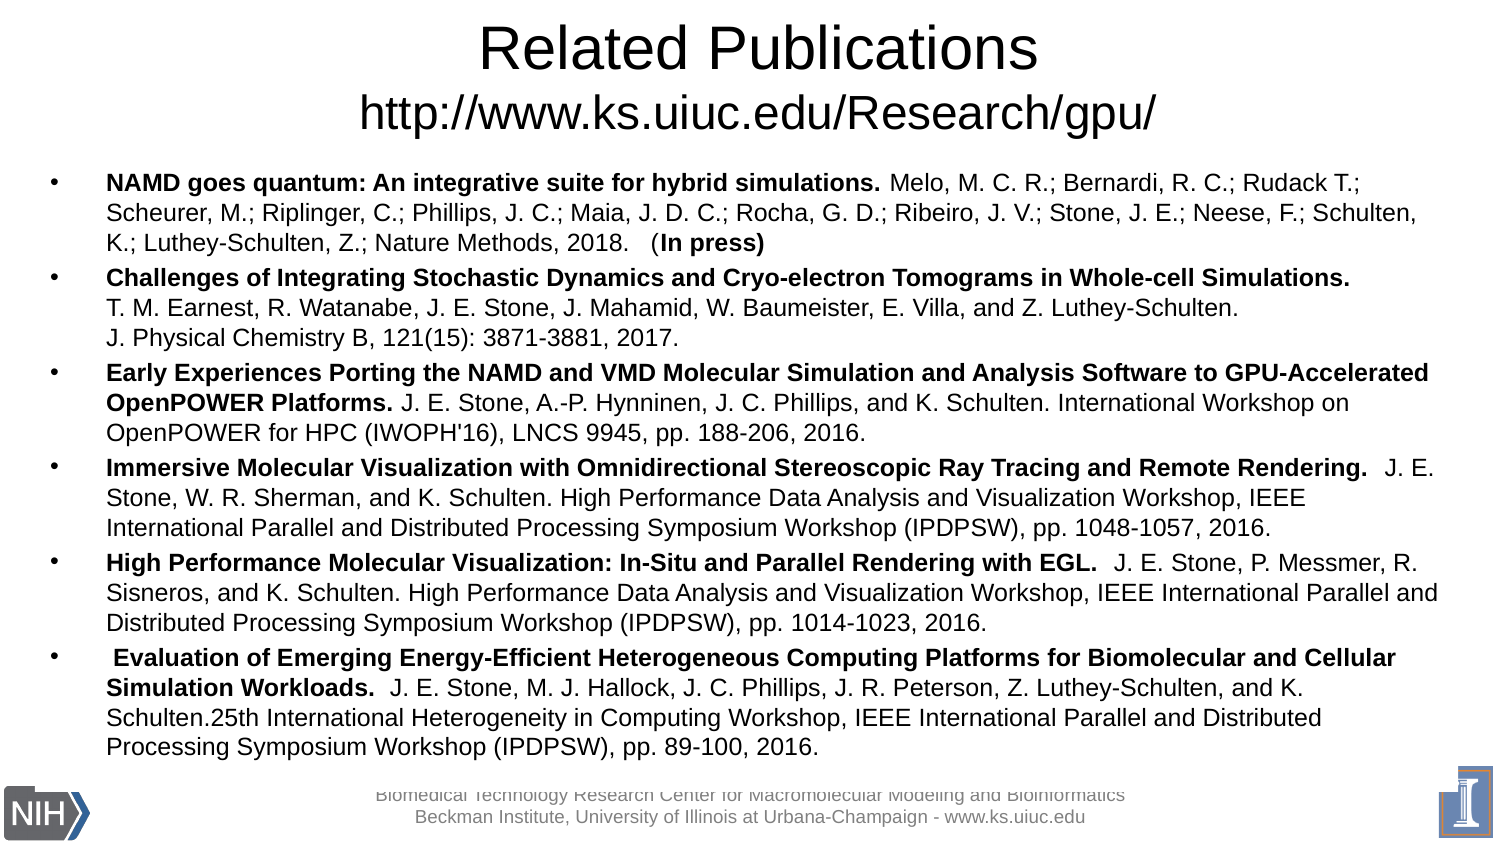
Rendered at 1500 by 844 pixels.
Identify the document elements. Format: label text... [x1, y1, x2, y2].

list NAMD goes quantum: An integrative suite for hybrid simulations. Melo, M. C. R.; Bernardi, R. C.; Rudack T.; Scheurer, M.; Riplinger, C.; Phillips, J. C.; Maia, J. D. C.; Rocha, G. D.; Ribeiro, J. V.; Stone, J. E.; Neese, F.; Schulten, K.; Luthey-Schulten, Z.; Nature Methods, 2018. (In press) Challenges of Integrating Stochastic Dynamics and Cryo-electron Tomograms in Whole-cell Simulations. T. M. Earnest, R. Watanabe, J. E. Stone, J. Mahamid, W. Baumeister, E. Villa, and Z. Luthey-Schulten. J. Physical Chemistry B, 121(15): 3871-3881, 2017. Early Experiences Porting the NAMD and VMD Molecular Simulation and Analysis Software to GPU-Accelerated OpenPOWER Platforms. J. E. Stone, A.-P. Hynninen, J. C. Phillips, and K. Schulten. International Workshop on OpenPOWER for HPC (IWOPH'16), LNCS 9945, pp. 188-206, 2016. Immersive Molecular Visualization with Omnidirectional Stereoscopic Ray Tracing and Remote Rendering. J. E. Stone, W. R. Sherman, and K. Schulten. High Performance Data Analysis and Visualization Workshop, IEEE International Parallel and Distributed Processing Symposium Workshop (IPDPSW), pp. 1048-1057, 2016. High Performance Molecular Visualization: In-Situ and Parallel Rendering with EGL. J. E. Stone, P. Messmer, R. Sisneros, and K. Schulten. High Performance Data Analysis and Visualization Workshop, IEEE International Parallel and Distributed Processing Symposium Workshop (IPDPSW), pp. 1014-1023, 2016. Evaluation of Emerging Energy-Efficient Heterogeneous Computing Platforms for Biomolecular and Cellular Simulation Workloads. J. E. Stone, M. J. Hallock, J. C. Phillips, J. R. Peterson, Z. Luthey-Schulten, and K. Schulten.25th International Heterogeneity in Computing Workshop, IEEE International Parallel and Distributed Processing Symposium Workshop (IPDPSW), pp. 89-100, 2016. [34, 159, 1459, 792]
picture [3, 786, 90, 841]
title Related Publications http://www.ks.uiuc.edu/Research/gpu/ [162, 0, 1355, 147]
